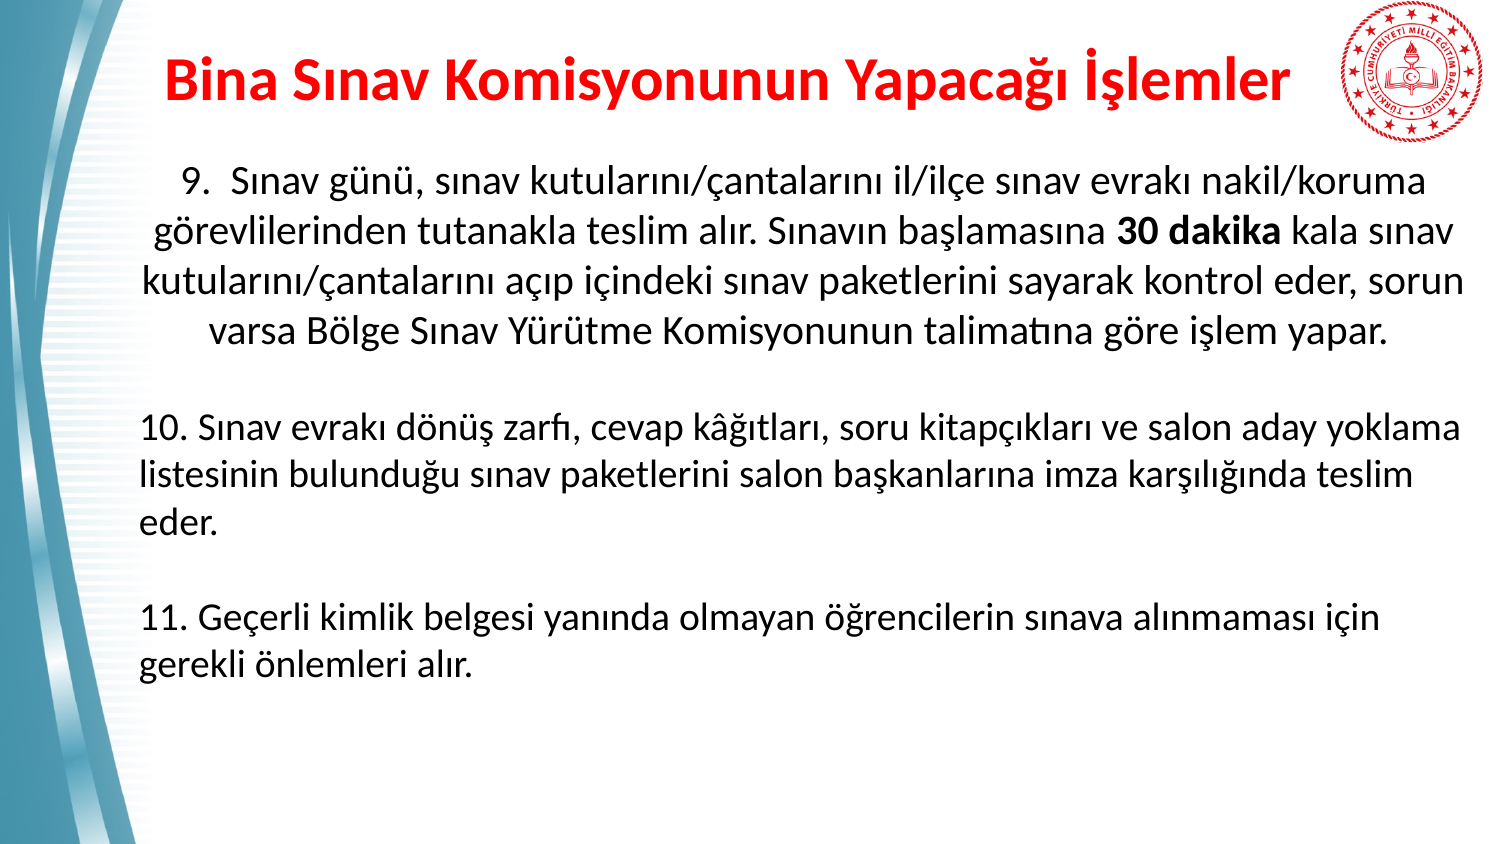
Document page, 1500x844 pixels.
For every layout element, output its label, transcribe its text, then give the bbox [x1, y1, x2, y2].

title Bina Sınav Komisyonunun Yapacağı İşlemler [101, 5, 1356, 146]
picture [1340, 0, 1483, 143]
text_box 9. Sınav günü, sınav kutularını/çantalarını il/ilçe sınav evrakı nakil/koruma görevlilerinden tutanakla teslim alır. Sınavın başlamasına 30 dakika kala sınav kutularını/çantalarını açıp içindeki sınav paketlerini sayarak kontrol eder, sorun varsa Bölge Sınav Yürütme Komisyonunun talimatına göre işlem yapar. 10. Sınav evrakı dönüş zarfı, cevap kâğıtları, soru kitapçıkları ve salon aday yoklama listesinin bulunduğu sınav paketlerini salon başkanlarına imza karşılığında teslim eder. 11. Geçerli kimlik belgesi yanında olmayan öğrencilerin sınava alınmaması için gerekli önlemleri alır. [123, 145, 1484, 844]
picture [0, 0, 916, 844]
